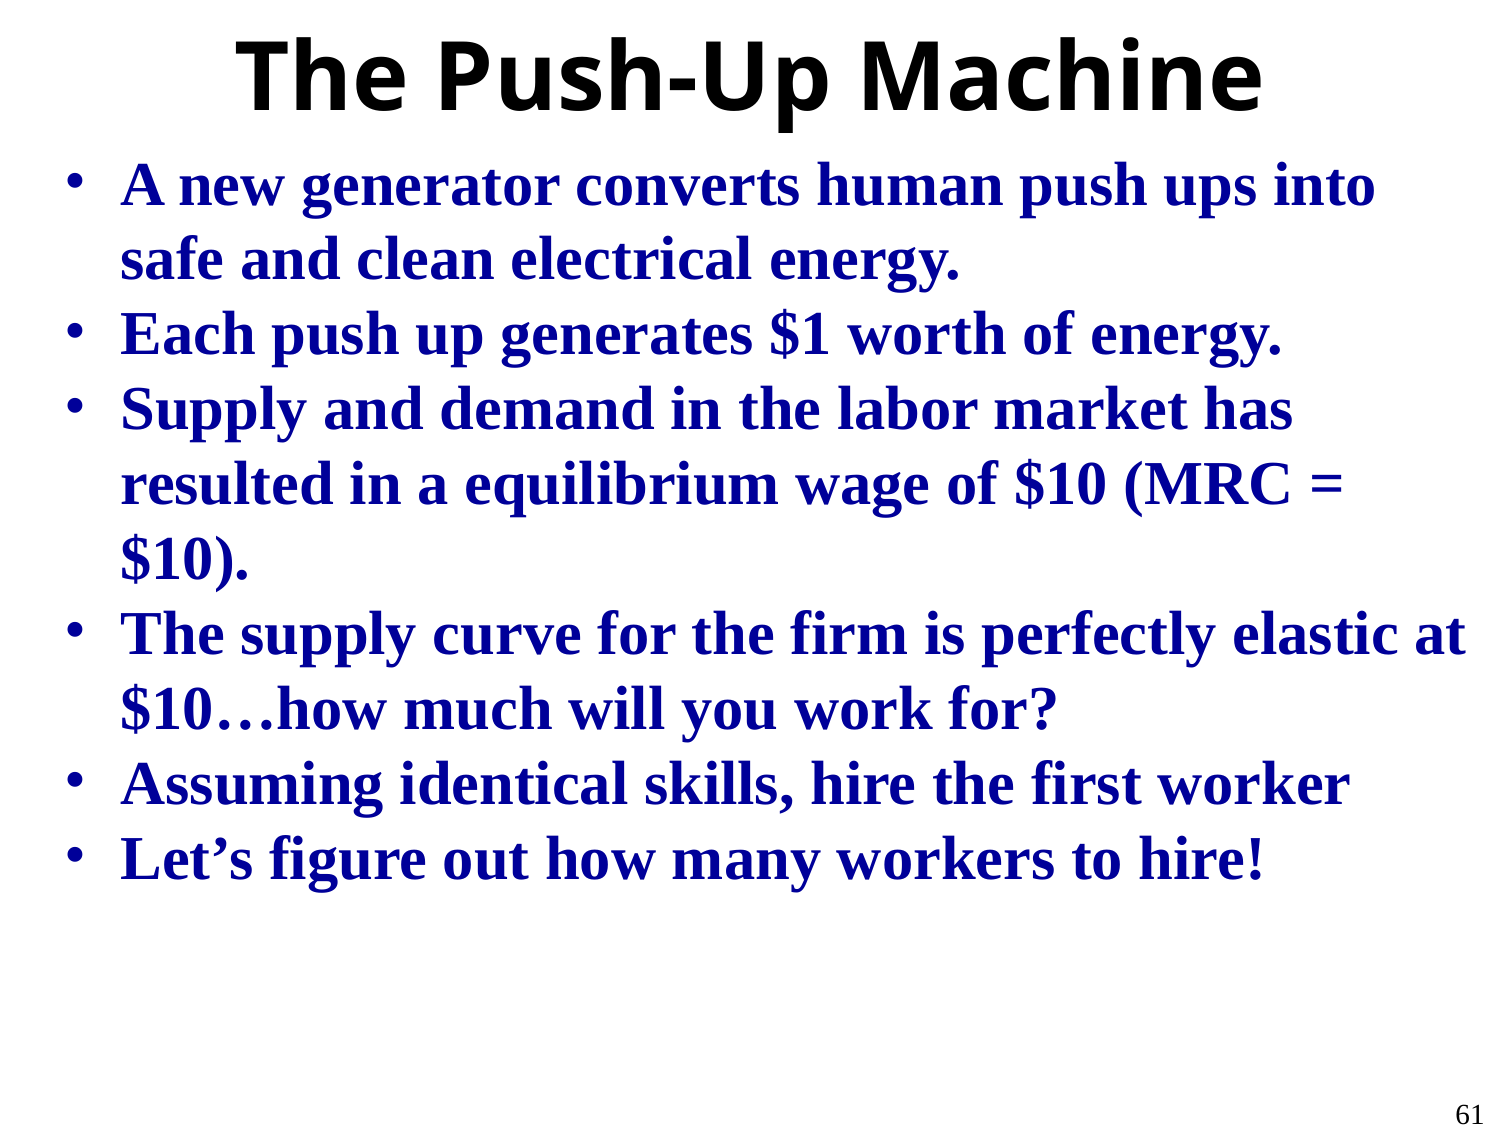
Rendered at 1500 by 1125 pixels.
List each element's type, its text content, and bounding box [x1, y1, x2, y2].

text_box ‹#› [1412, 1087, 1500, 1125]
text_box A new generator converts human push ups into safe and clean electrical energy. Each push up generates $1 worth of energy. Supply and demand in the labor market has resulted in a equilibrium wage of $10 (MRC = $10). The supply curve for the firm is perfectly elastic at $10…how much will you work for? Assuming identical skills, hire the first worker Let’s figure out how many workers to hire! [50, 138, 1500, 1125]
text_box The Push-Up Machine [0, 24, 1500, 138]
